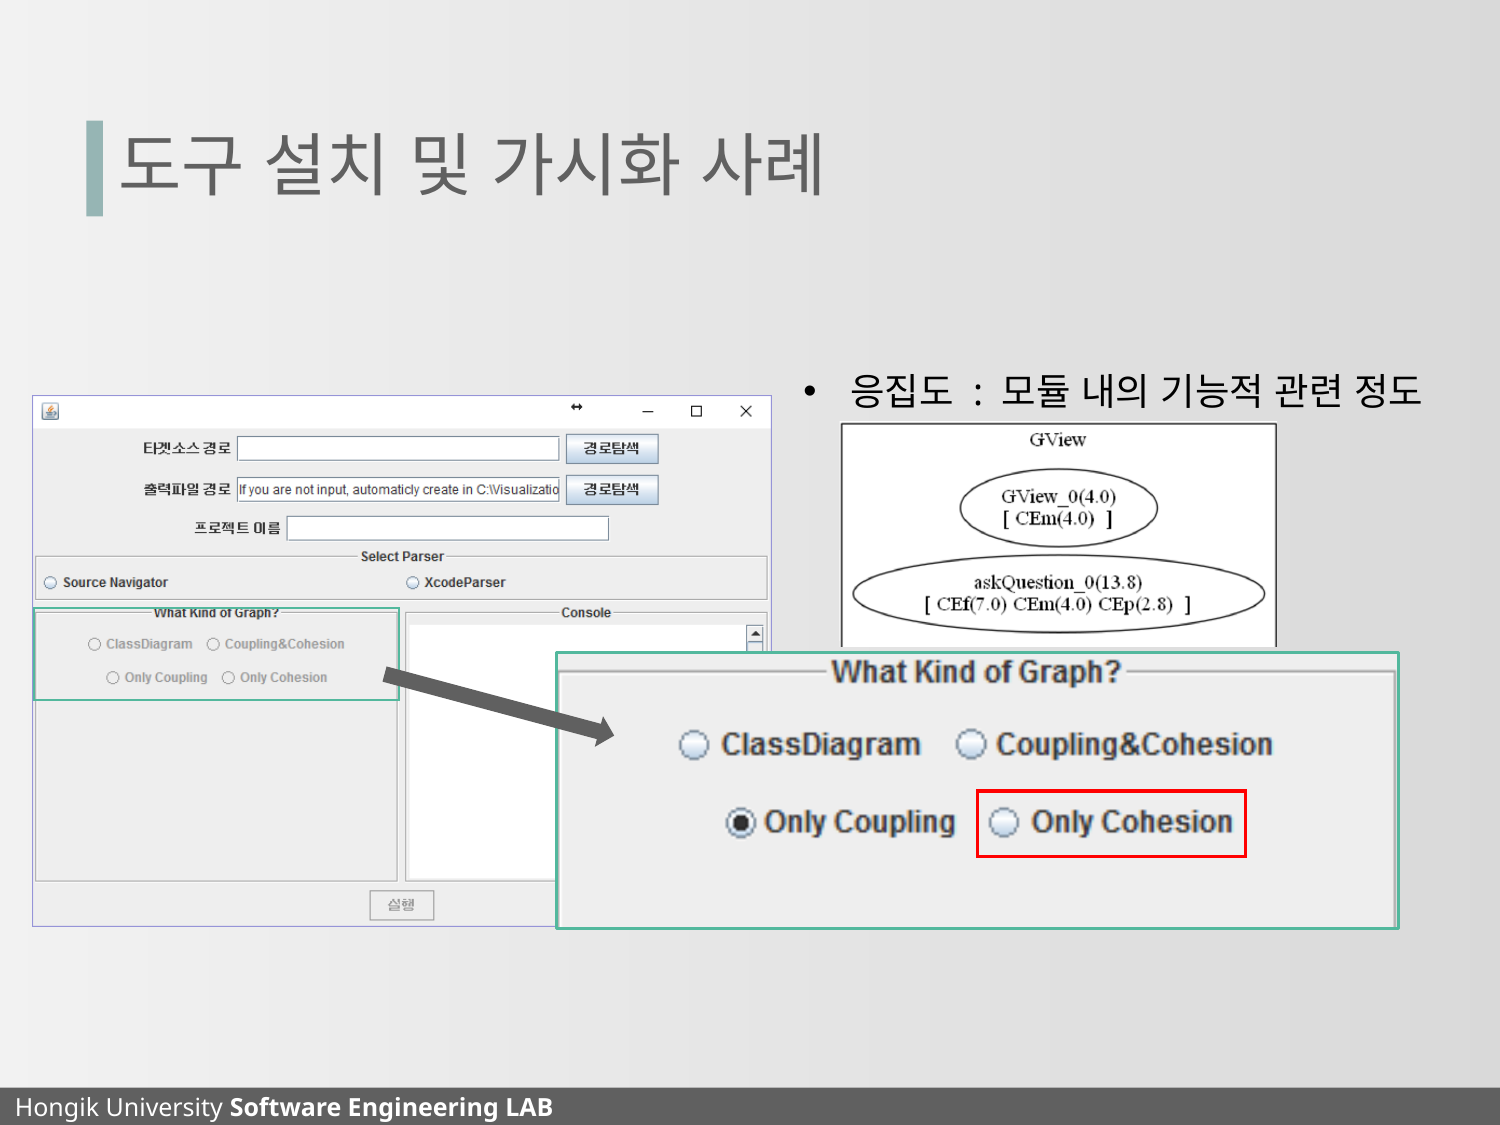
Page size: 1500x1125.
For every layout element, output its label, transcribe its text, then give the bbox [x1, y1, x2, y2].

text_box 응집도 : 모듈 내의 기능적 관련 정도 [788, 360, 1500, 421]
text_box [839, 421, 1278, 647]
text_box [557, 653, 1397, 928]
title 도구 설치 및 가시화 사례 [103, 59, 1397, 278]
picture [32, 395, 772, 927]
